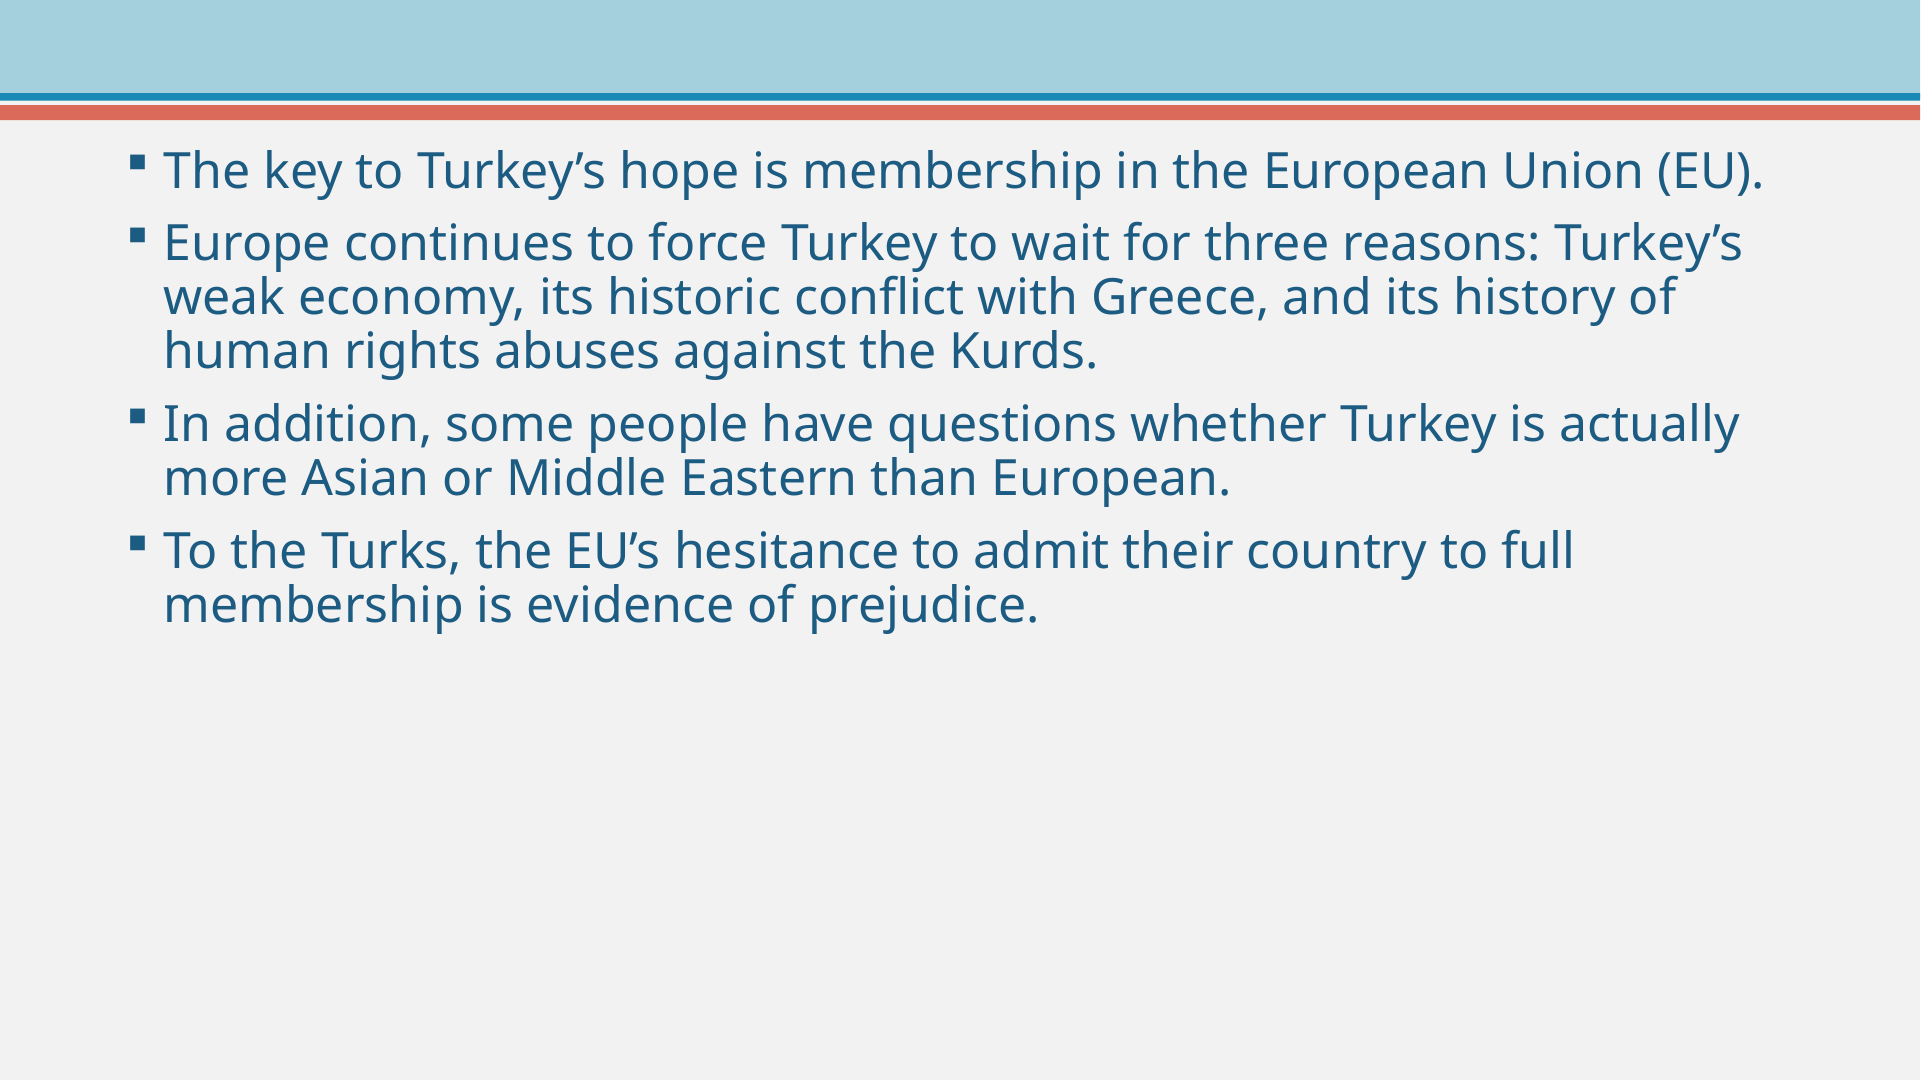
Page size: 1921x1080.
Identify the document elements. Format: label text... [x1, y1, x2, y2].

list The key to Turkey’s hope is membership in the European Union (EU). Europe continues to force Turkey to wait for three reasons: Turkey’s weak economy, its historic conflict with Greece, and its history of human rights abuses against the Kurds. In addition, some people have questions whether Turkey is actually more Asian or Middle Eastern than European. To the Turks, the EU’s hesitance to admit their country to full membership is evidence of prejudice. [110, 137, 1825, 1039]
